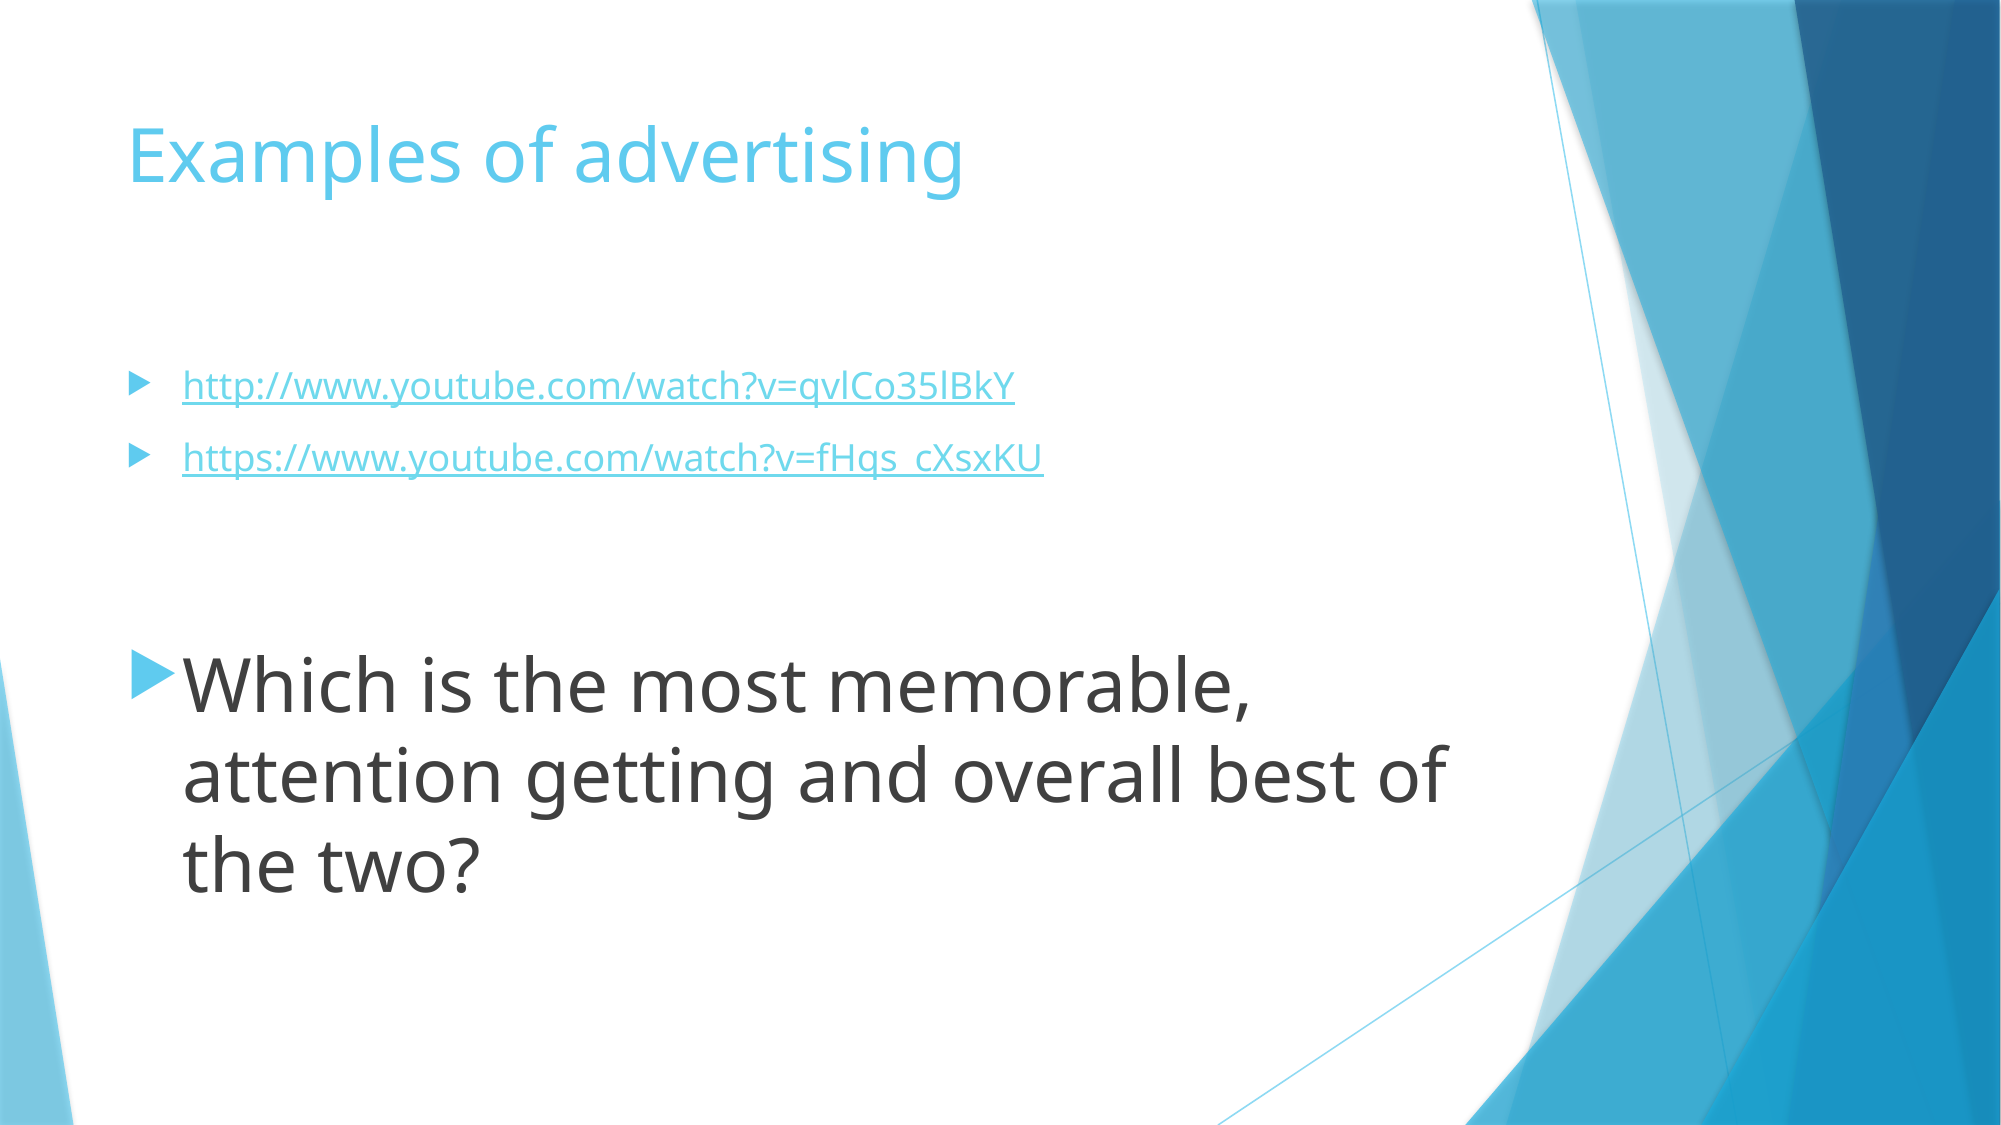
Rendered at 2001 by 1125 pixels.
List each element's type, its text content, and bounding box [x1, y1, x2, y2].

title Examples of advertising [111, 99, 1522, 317]
list http://www.youtube.com/watch?v=qvlCo35lBkY https://www.youtube.com/watch?v=fHqs_cXsxKU Which is the most memorable, attention getting and overall best of the two? [111, 354, 1522, 992]
